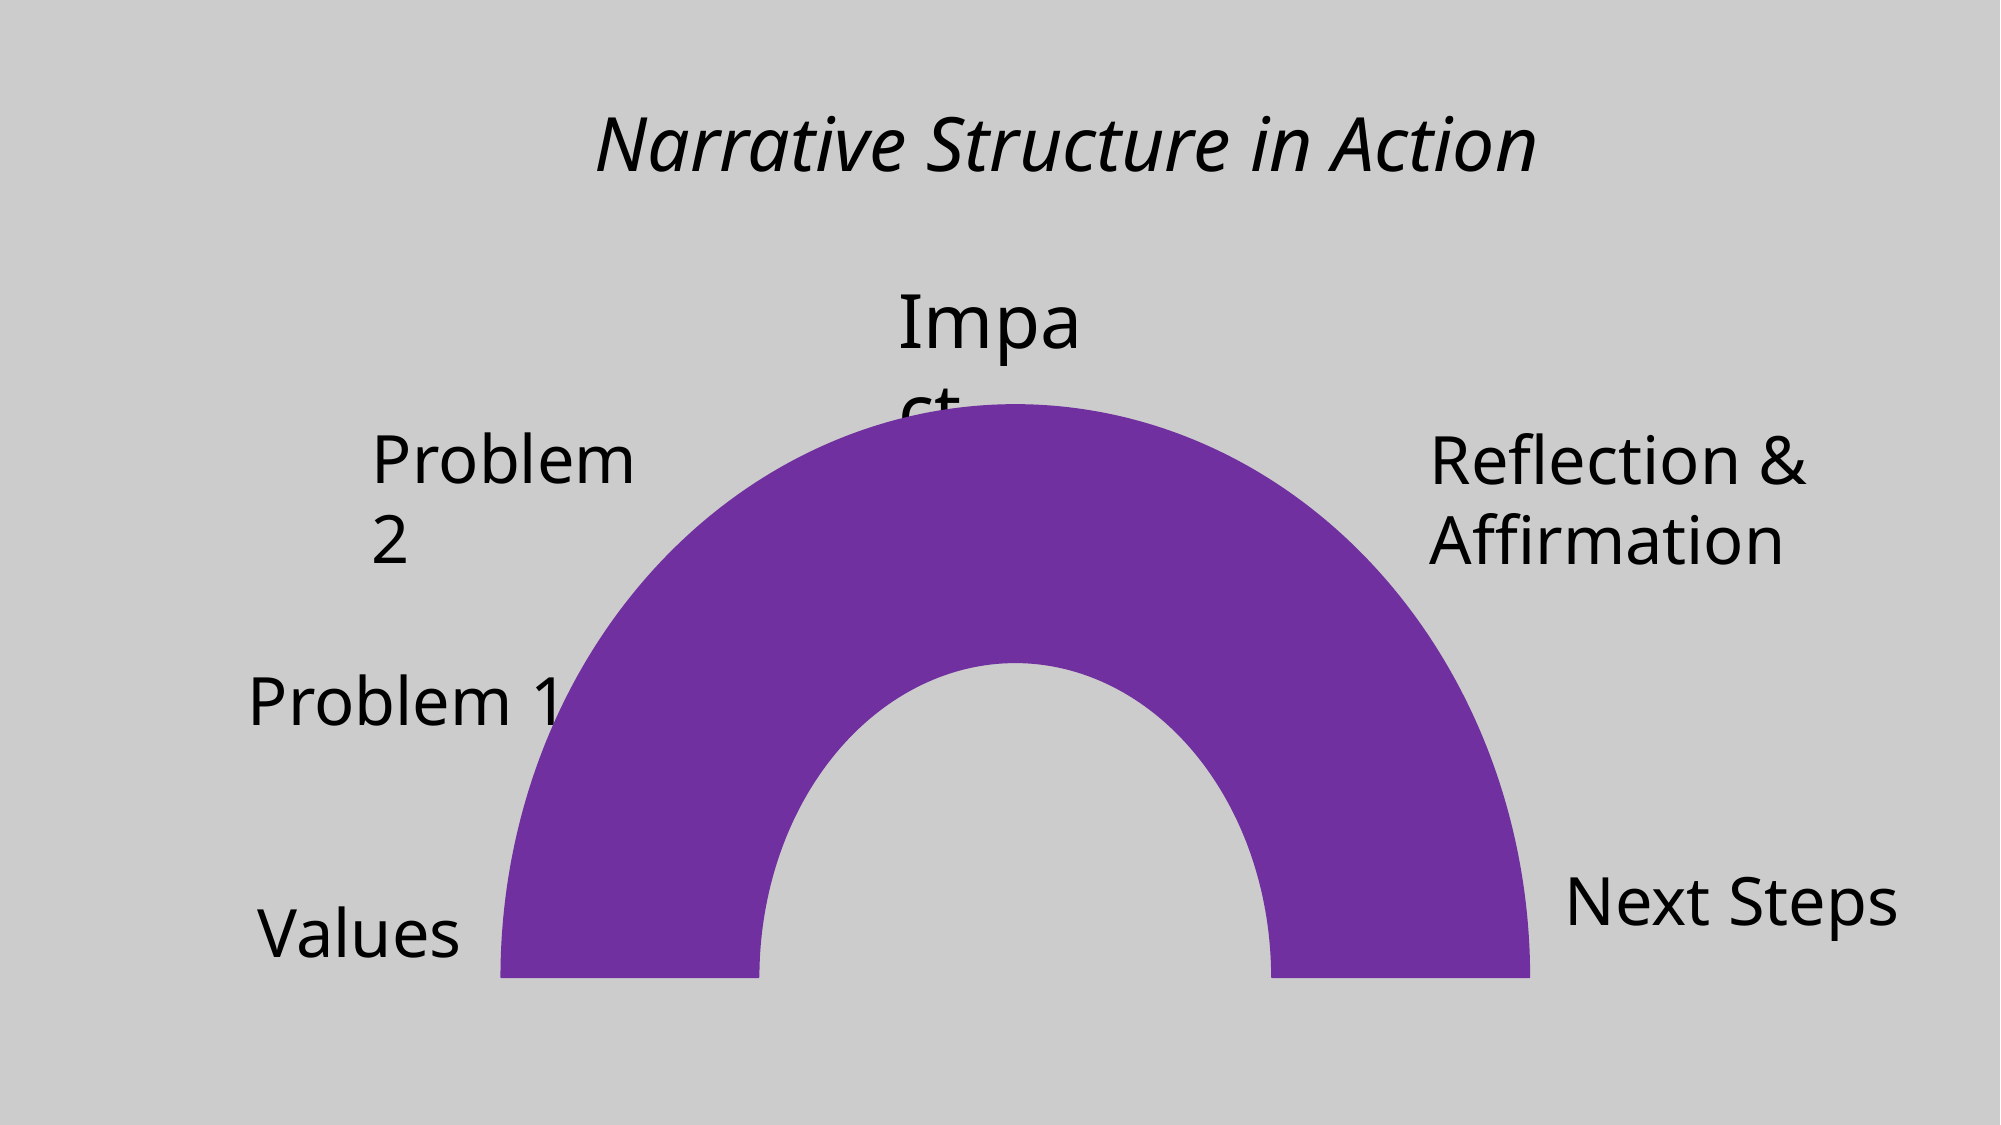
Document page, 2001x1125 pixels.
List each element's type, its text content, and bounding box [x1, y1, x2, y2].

text_box Problem 1 [232, 651, 591, 746]
text_box Problem 2 [357, 409, 681, 585]
text_box Reflection & Affirmation [1414, 410, 1865, 585]
text_box Values [242, 883, 507, 978]
text_box Impact [883, 266, 1125, 423]
text_box Next Steps [1549, 851, 2000, 947]
text_box Narrative Structure in Action [579, 89, 1930, 195]
text_box [500, 404, 1531, 979]
text_box [158, 432, 1921, 1106]
